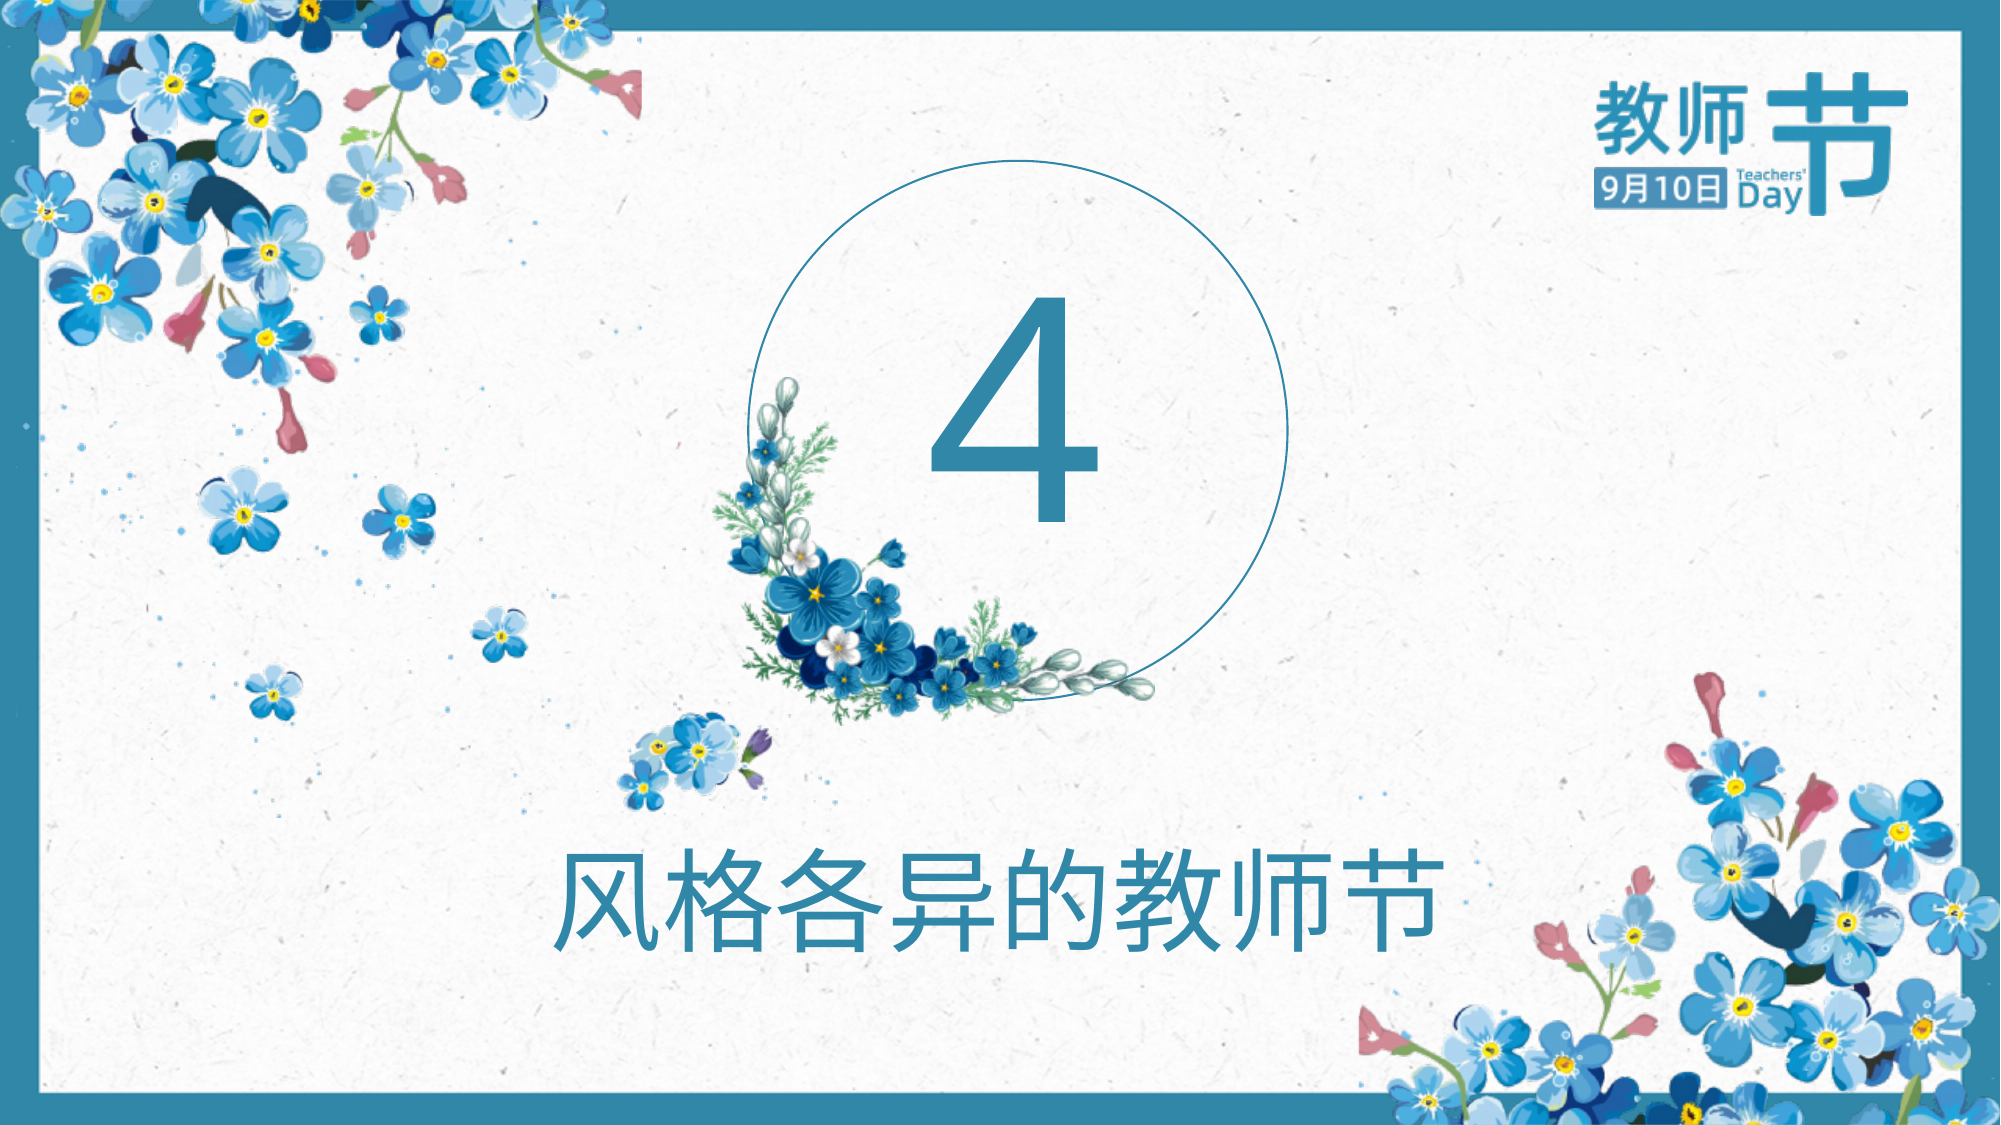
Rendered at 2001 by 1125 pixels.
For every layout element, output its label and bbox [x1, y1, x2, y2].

picture [0, 0, 2000, 1125]
text_box [712, 160, 1288, 726]
